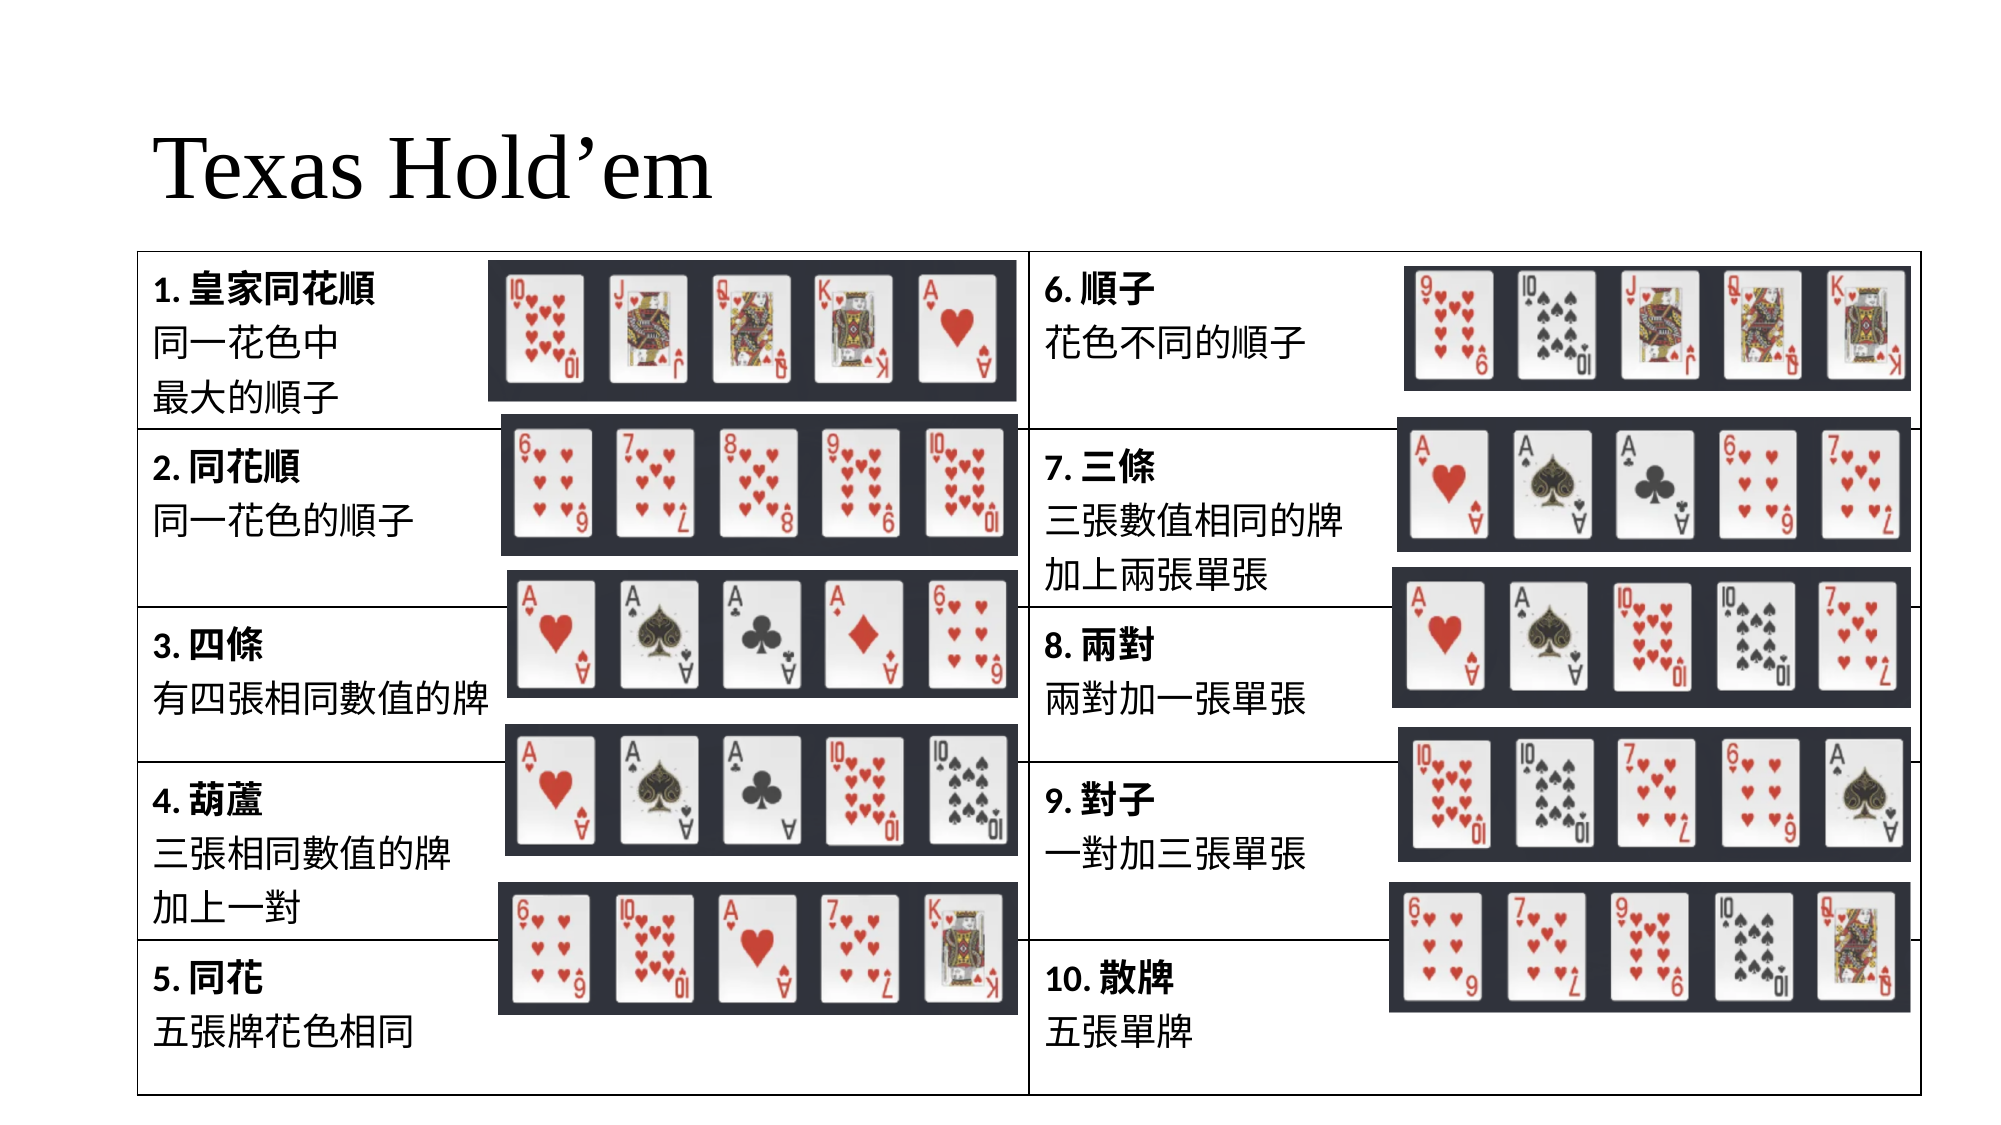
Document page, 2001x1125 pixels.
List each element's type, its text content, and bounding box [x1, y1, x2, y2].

title Texas Hold’em [137, 59, 1863, 251]
picture [488, 260, 1018, 403]
table_cell 8.兩對 兩對加一張單張 [1030, 608, 1920, 761]
table_cell 9.對子 一對加三張單張 [1030, 763, 1920, 939]
table_header 1.皇家同花順 同一花色中 最大的順子 [138, 252, 1028, 428]
picture [507, 570, 1018, 698]
picture [1389, 882, 1911, 1014]
picture [1404, 266, 1911, 391]
table_cell 5.同花 五張牌花色相同 [138, 941, 1028, 1094]
table_cell 2.同花順 同一花色的順子 [138, 430, 1028, 606]
picture [498, 882, 1018, 1015]
picture [505, 724, 1018, 856]
table_header 6.順子 花色不同的順子 [1030, 252, 1920, 428]
picture [1398, 727, 1911, 862]
picture [1392, 567, 1911, 708]
picture [500, 414, 1018, 556]
picture [1397, 416, 1911, 552]
table_cell 4.葫蘆 三張相同數值的牌 加上一對 [138, 763, 1028, 939]
table_cell 10.散牌 五張單牌 [1030, 941, 1920, 1094]
table_cell 7.三條 三張數值相同的牌 加上兩張單張 [1030, 430, 1920, 606]
table_cell 3.四條 有四張相同數值的牌 [138, 608, 1028, 761]
